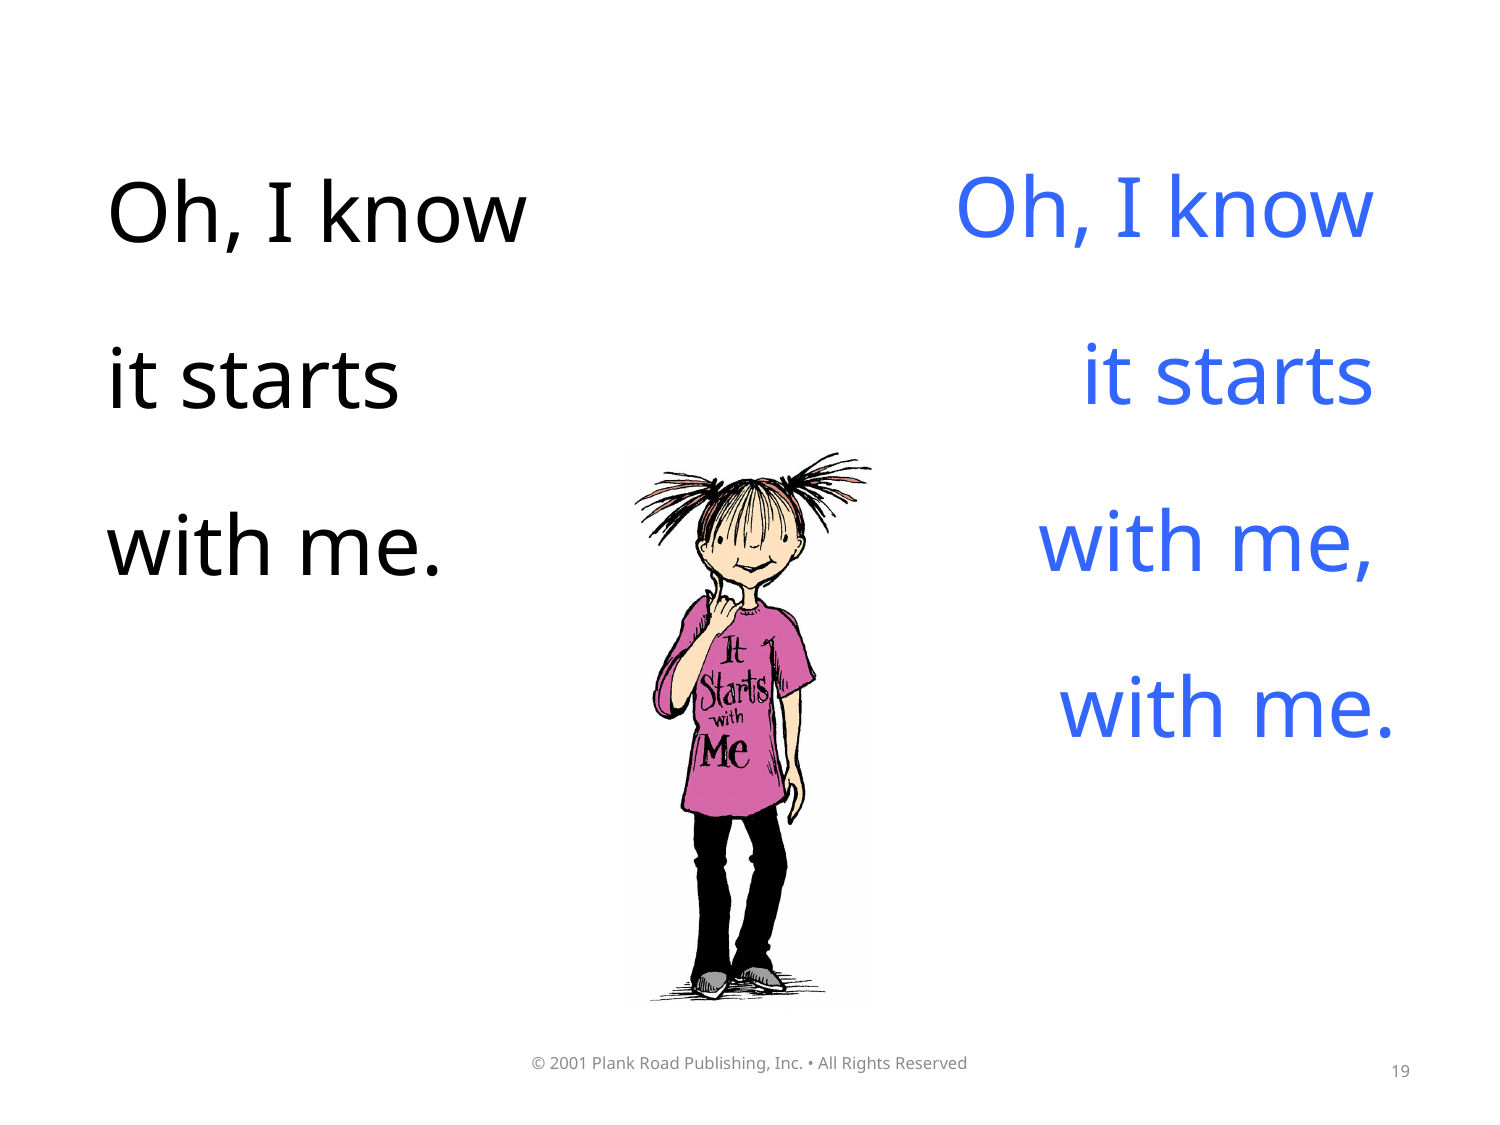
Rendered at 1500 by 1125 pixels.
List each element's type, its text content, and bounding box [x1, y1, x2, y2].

slide_number 19 [1074, 1042, 1425, 1103]
list Oh, I know it starts with me. [91, 101, 738, 1042]
picture [623, 444, 877, 1014]
text_box Oh, I know it starts with me, with me. [737, 97, 1412, 1038]
